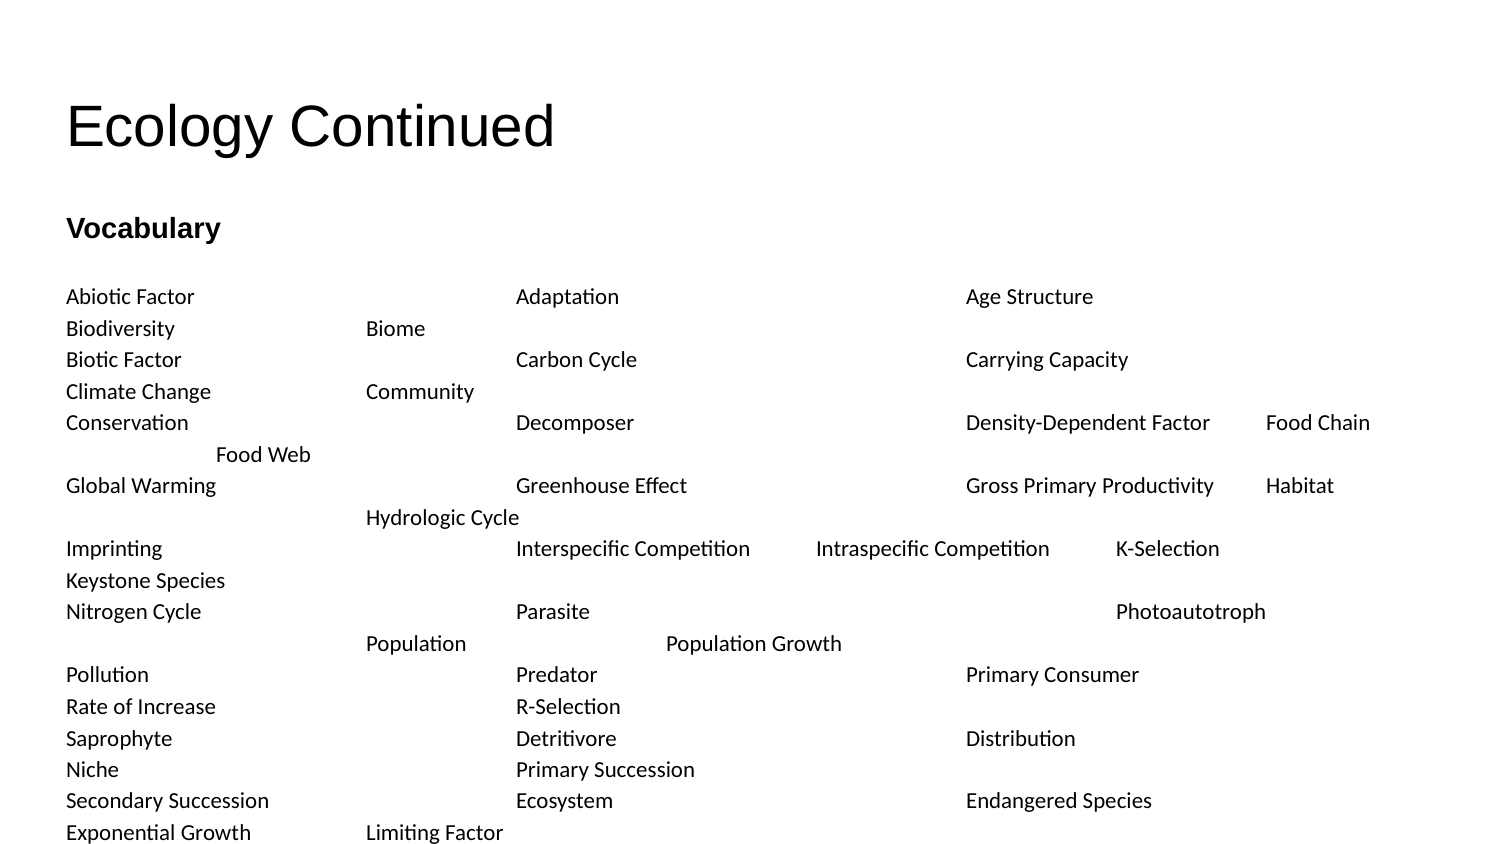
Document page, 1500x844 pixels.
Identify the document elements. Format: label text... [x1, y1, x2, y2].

title Ecology Continued [51, 72, 1449, 167]
list Vocabulary Abiotic Factor Adaptation Age Structure Biodiversity Biome Biotic Factor Carbon Cycle Carrying Capacity Climate Change Community Conservation Decomposer Density-Dependent Factor Food Chain Food Web Global Warming Greenhouse Effect Gross Primary Productivity Habitat Hydrologic Cycle Imprinting Interspecific Competition Intraspecific Competition K-Selection Keystone Species Nitrogen Cycle Parasite Photoautotroph Population Population Growth Pollution Predator Primary Consumer Rate of Increase R-Selection Saprophyte Detritivore Distribution Niche Primary Succession Secondary Succession Ecosystem Endangered Species Exponential Growth Limiting Factor Logistic Growth Migration Mutualism Secondary Consumer Survivorship Curve Symbiosis 10% Rule Trophic Level [51, 189, 1449, 780]
